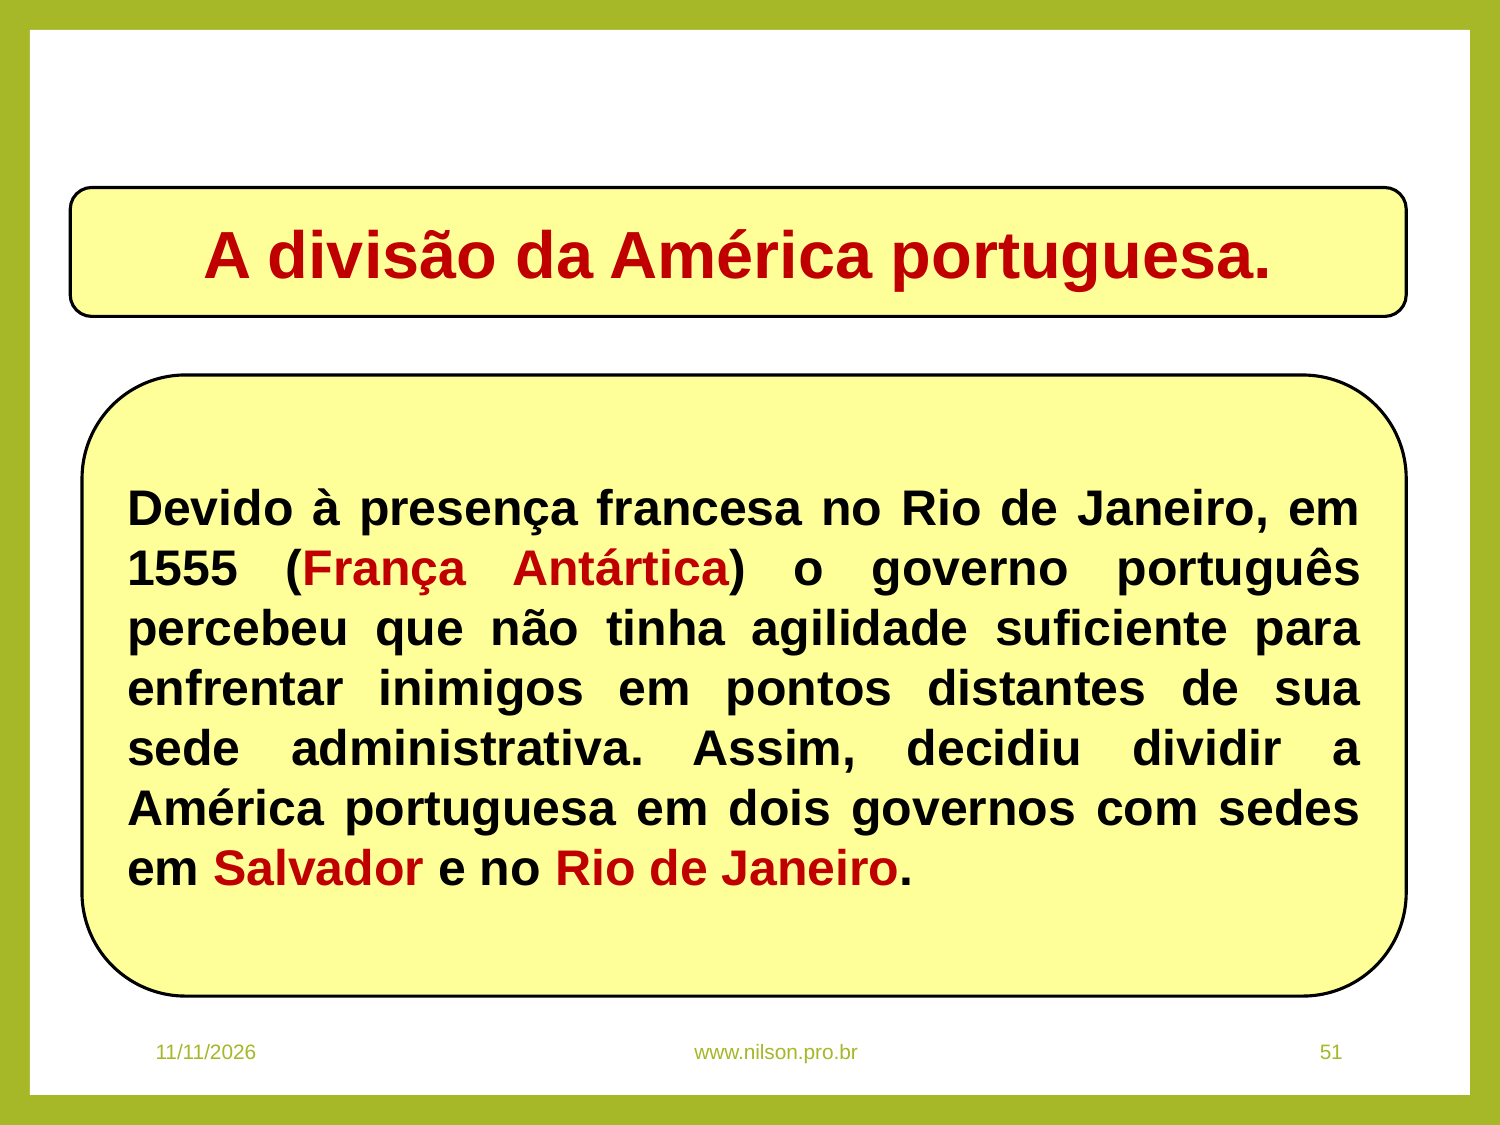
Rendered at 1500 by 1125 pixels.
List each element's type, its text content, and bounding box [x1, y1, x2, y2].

text_box Devido à presença francesa no Rio de Janeiro, em 1555 (França Antártica) o governo português percebeu que não tinha agilidade suficiente para enfrentar inimigos em pontos distantes de sua sede administrativa. Assim, decidiu dividir a América portuguesa em dois governos com sedes em Salvador e no Rio de Janeiro. [80, 373, 1408, 998]
footer www.nilson.pro.br [485, 1020, 1067, 1081]
slide_number 51 [1147, 1020, 1358, 1081]
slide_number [140, 1020, 428, 1081]
text_box HISTÓRIA, 7º Ano do Ensino Fundamental A conquista e a administração da América portuguesa [29, 18, 938, 124]
text_box A divisão da América portuguesa. [68, 185, 1408, 318]
